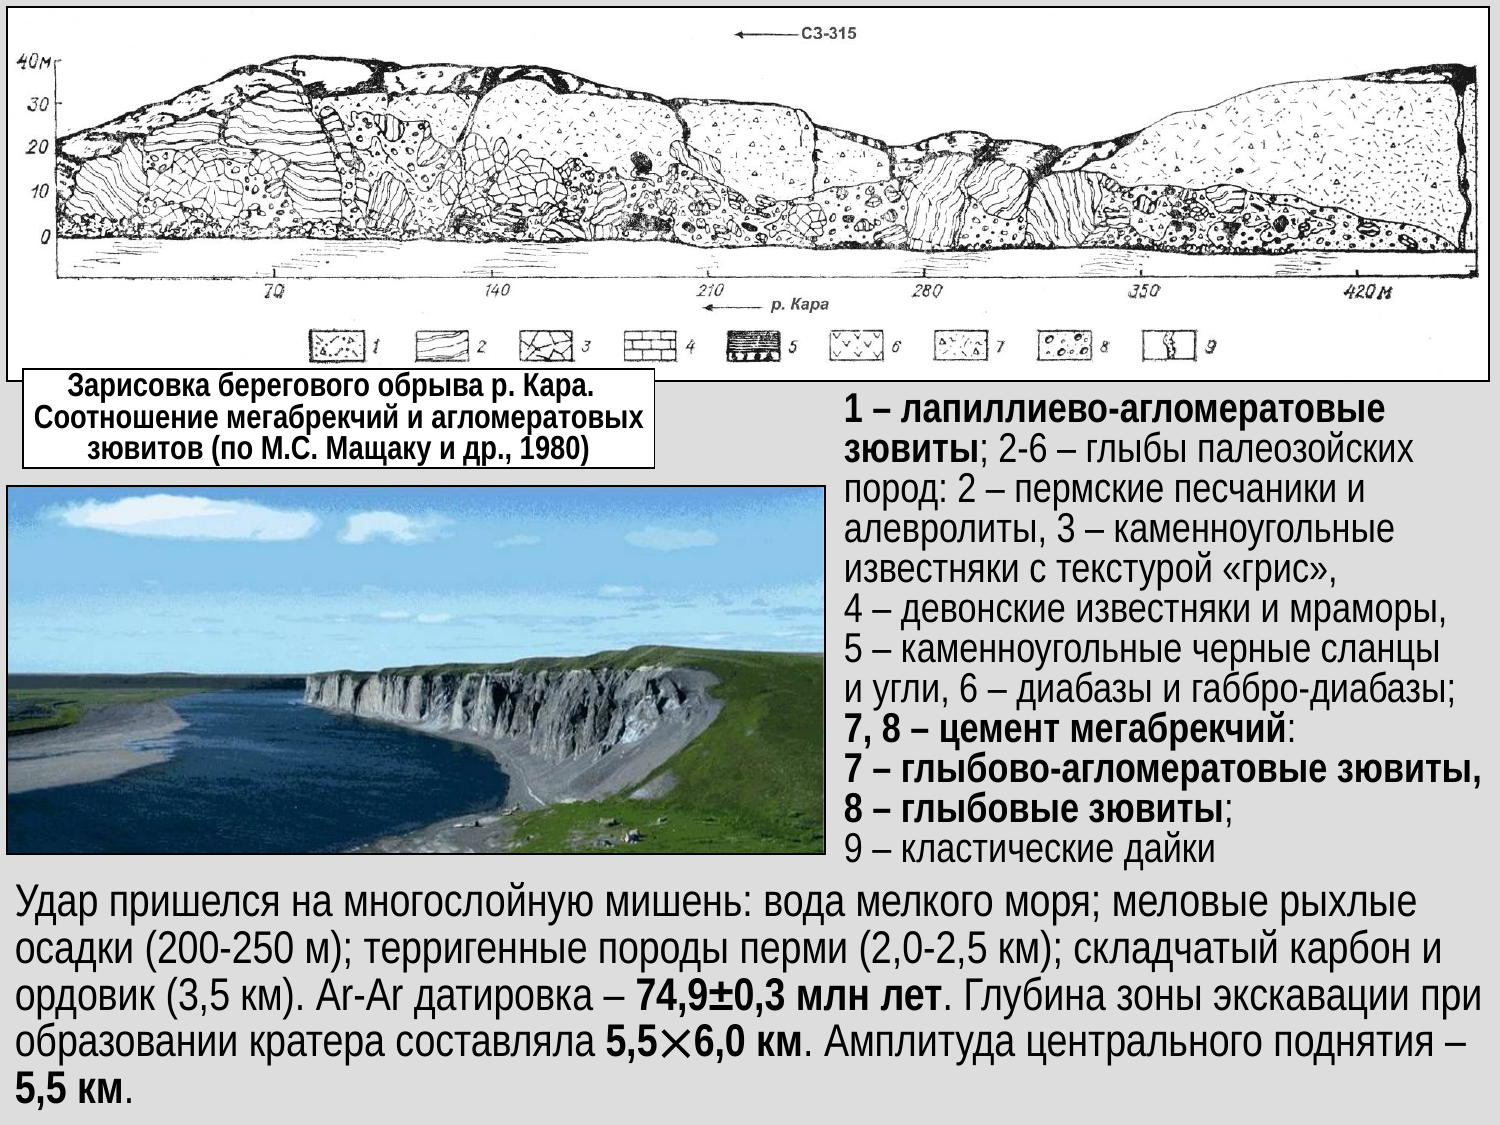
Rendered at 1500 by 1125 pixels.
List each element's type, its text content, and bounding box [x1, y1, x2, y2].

text_box 1 – лапиллиево-агломератовые зювиты; 2-6 – глыбы палеозойских пород: 2 – пермские песчаники и алевролиты, 3 – каменноугольные известняки с текстурой «грис», 4 – девонские известняки и мраморы, 5 – каменноугольные черные сланцы и угли, 6 – диабазы и габбро-диабазы; 7, 8 – цемент мегабрекчий: 7 – глыбово-агломератовые зювиты, 8 – глыбовые зювиты; 9 – кластические дайки [829, 383, 1500, 872]
picture [8, 8, 1488, 381]
text_box Зарисовка берегового обрыва р. Кара. Соотношение мегабрекчий и агломератовых зювитов (по М.С. Мащаку и др., 1980) [23, 390, 655, 469]
text_box Удар пришелся на многослойную мишень: вода мелкого моря; меловые рыхлые осадки (200-250 м); терригенные породы перми (2,0-2,5 км); складчатый карбон и ордовик (3,5 км). Ar-Ar датировка – 74,9±0,3 млн лет. Глубина зоны экскавации при образовании кратера составляла 5,56,0 км. Амплитуда центрального поднятия – 5,5 км. [0, 872, 1500, 1121]
picture [7, 486, 824, 853]
